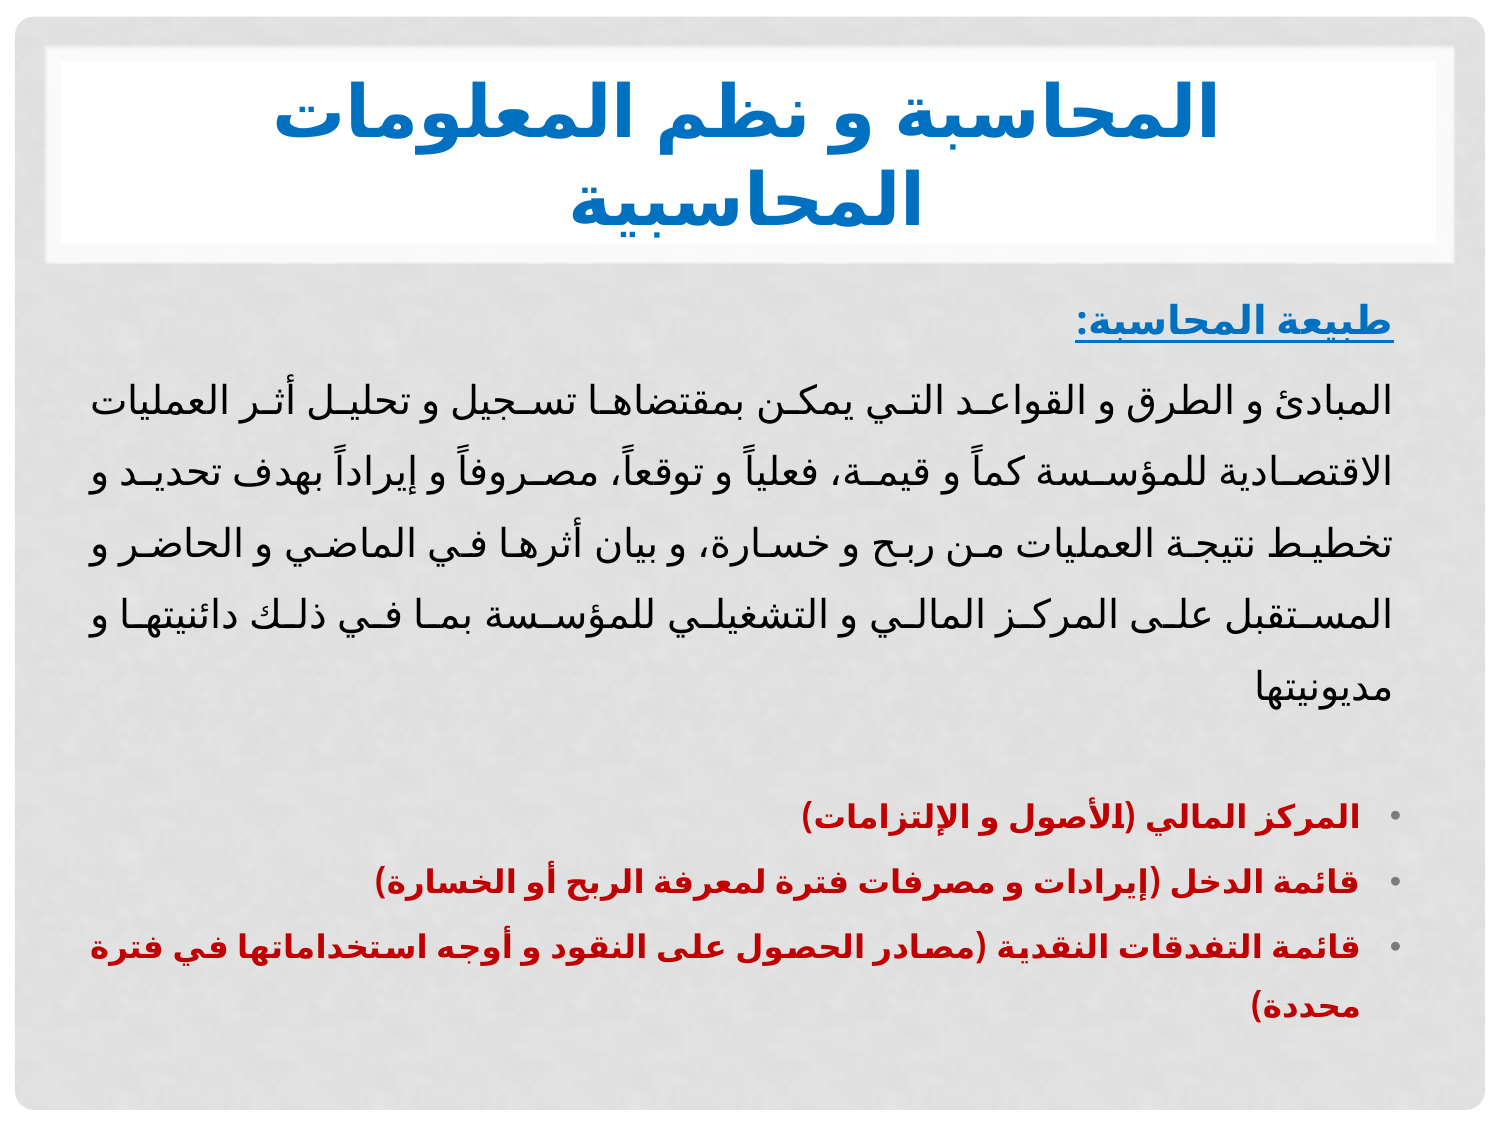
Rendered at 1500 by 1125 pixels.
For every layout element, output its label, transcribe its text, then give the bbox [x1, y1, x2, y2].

title المحاسبة و نظم المعلومات المحاسبية [69, 66, 1425, 238]
list طبيعة المحاسبة: المبادئ و الطرق و القواعد التي يمكن بمقتضاها تسجيل و تحليل أثر العمليات الاقتصادية للمؤسسة كماً و قيمة، فعلياً و توقعاً، مصروفاً و إيراداً بهدف تحديد و تخطيط نتيجة العمليات من ربح و خسارة، و بيان أثرها في الماضي و الحاضر و المستقبل على المركز المالي و التشغيلي للمؤسسة بما في ذلك دائنيتها و مديونيتها المركز المالي (الأصول و الإلتزامات) قائمة الدخل (إيرادات و مصرفات فترة لمعرفة الربح أو الخسارة) قائمة التفدقات النقدية (مصادر الحصول على النقود و أوجه استخداماتها في فترة محددة) [75, 287, 1425, 1038]
